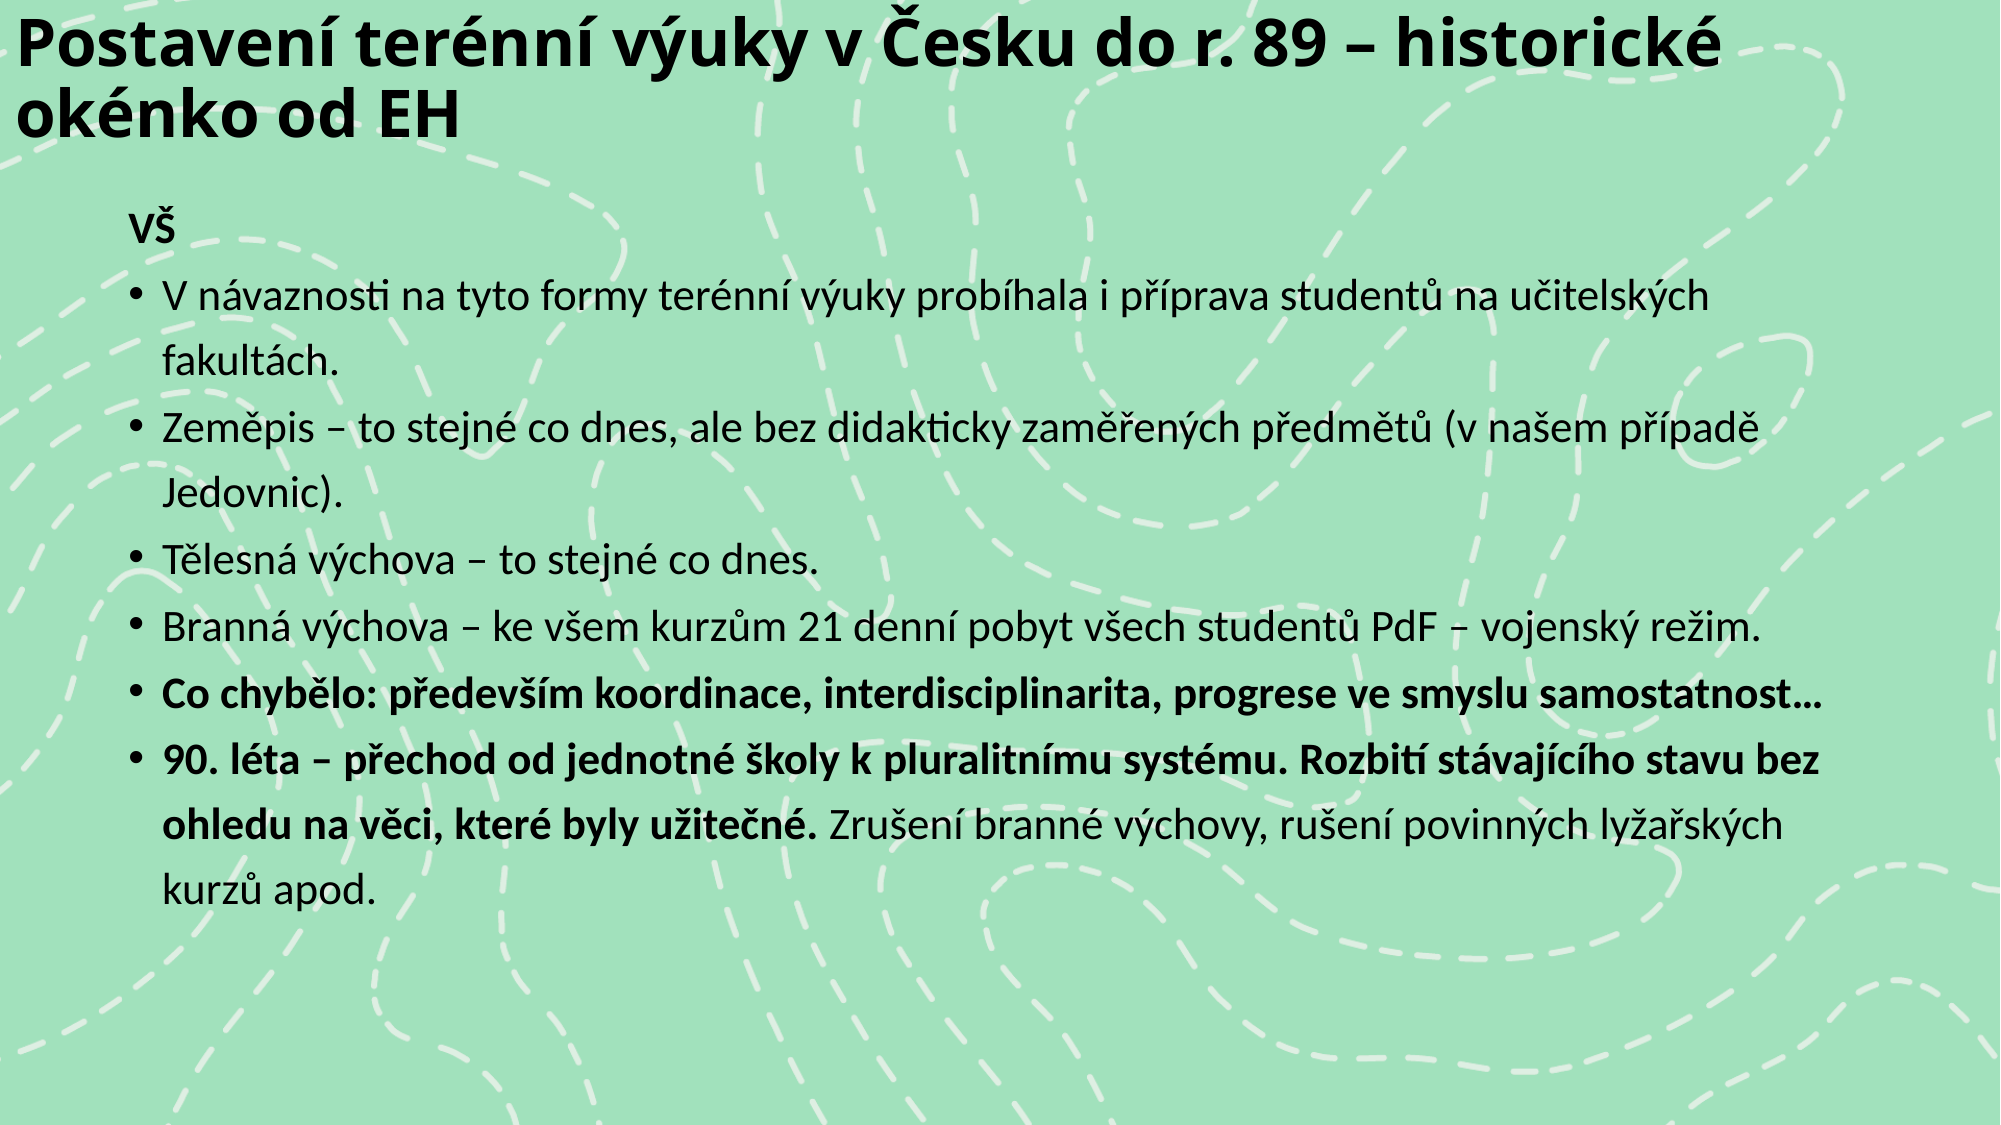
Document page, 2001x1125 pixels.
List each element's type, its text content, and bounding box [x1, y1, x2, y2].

list VŠ V návaznosti na tyto formy terénní výuky probíhala i příprava studentů na učitelských fakultách. Zeměpis – to stejné co dnes, ale bez didakticky zaměřených předmětů (v našem případě Jedovnic). Tělesná výchova – to stejné co dnes. Branná výchova – ke všem kurzům 21 denní pobyt všech studentů PdF – vojenský režim. Co chybělo: především koordinace, interdisciplinarita, progrese ve smyslu samostatnost… 90. léta – přechod od jednotné školy k pluralitnímu systému. Rozbití stávajícího stavu bez ohledu na věci, které byly užitečné. Zrušení branné výchovy, rušení povinných lyžařských kurzů apod. [113, 180, 1854, 1032]
title Postavení terénní výuky v Česku do r. 89 – historické okénko od EH [0, 1, 2000, 160]
